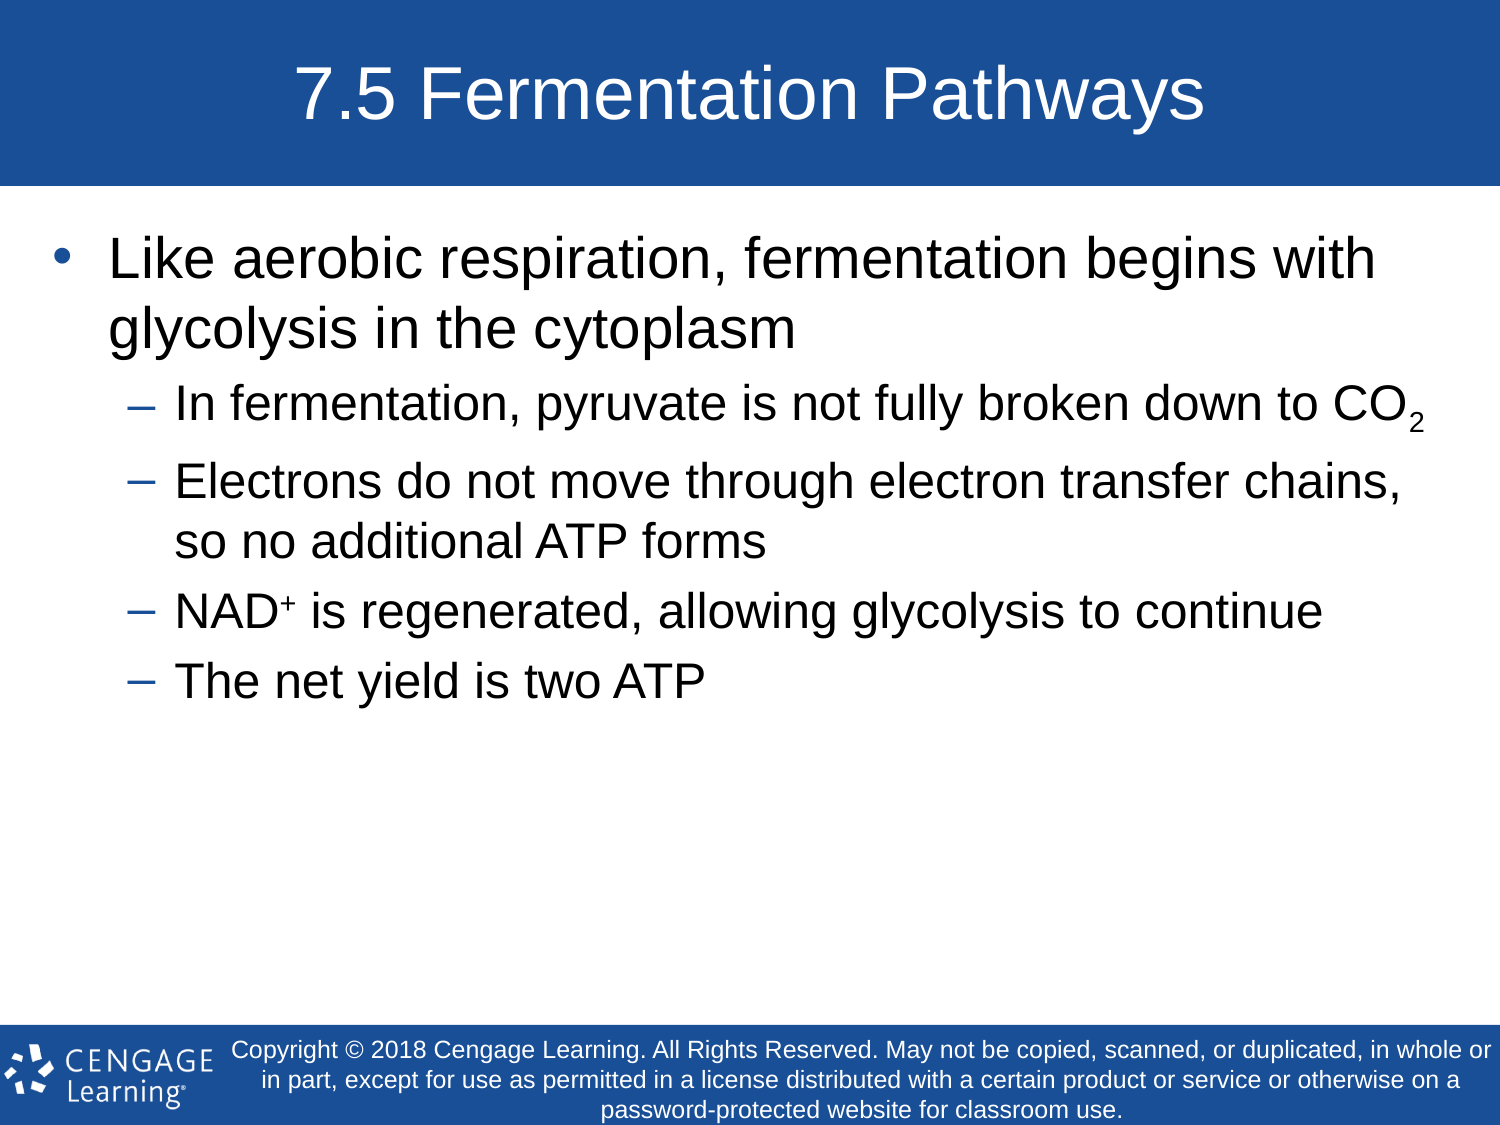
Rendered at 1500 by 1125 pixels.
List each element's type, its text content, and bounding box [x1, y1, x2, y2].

picture [0, 1040, 216, 1113]
list Like aerobic respiration, fermentation begins with glycolysis in the cytoplasm In fermentation, pyruvate is not fully broken down to CO2 Electrons do not move through electron transfer chains, so no additional ATP forms NAD+ is regenerated, allowing glycolysis to continue The net yield is two ATP [37, 212, 1475, 1005]
title 7.5 Fermentation Pathways [7, 4, 1493, 175]
